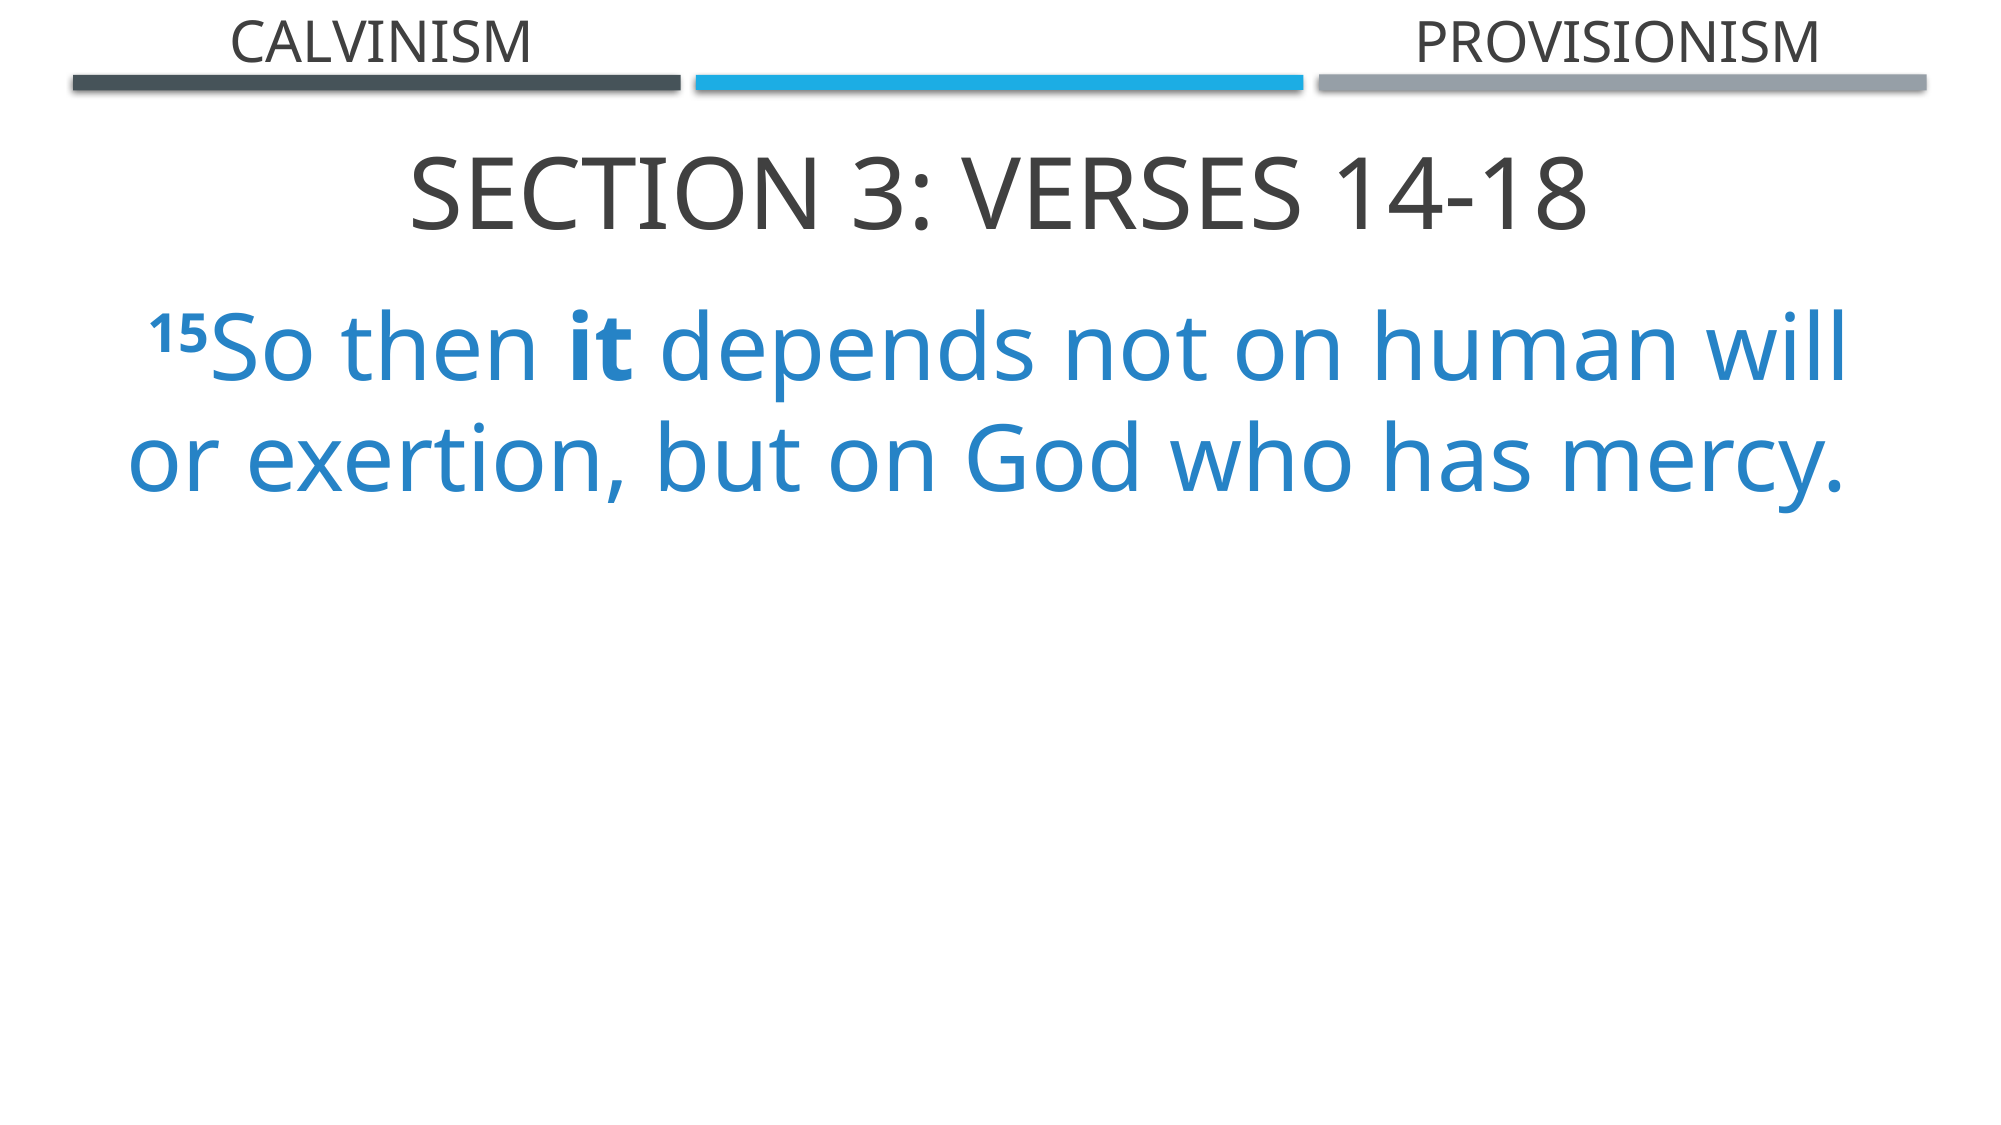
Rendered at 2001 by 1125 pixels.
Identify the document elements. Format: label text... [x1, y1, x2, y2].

text_box Section 3: Verses 14-18 [95, 119, 1905, 257]
text_box Calvinism [27, 0, 737, 82]
text_box Provisionism [1263, 0, 1973, 82]
list 15So then it depends not on human will or exertion, but on God who has mercy. [95, 257, 1905, 563]
